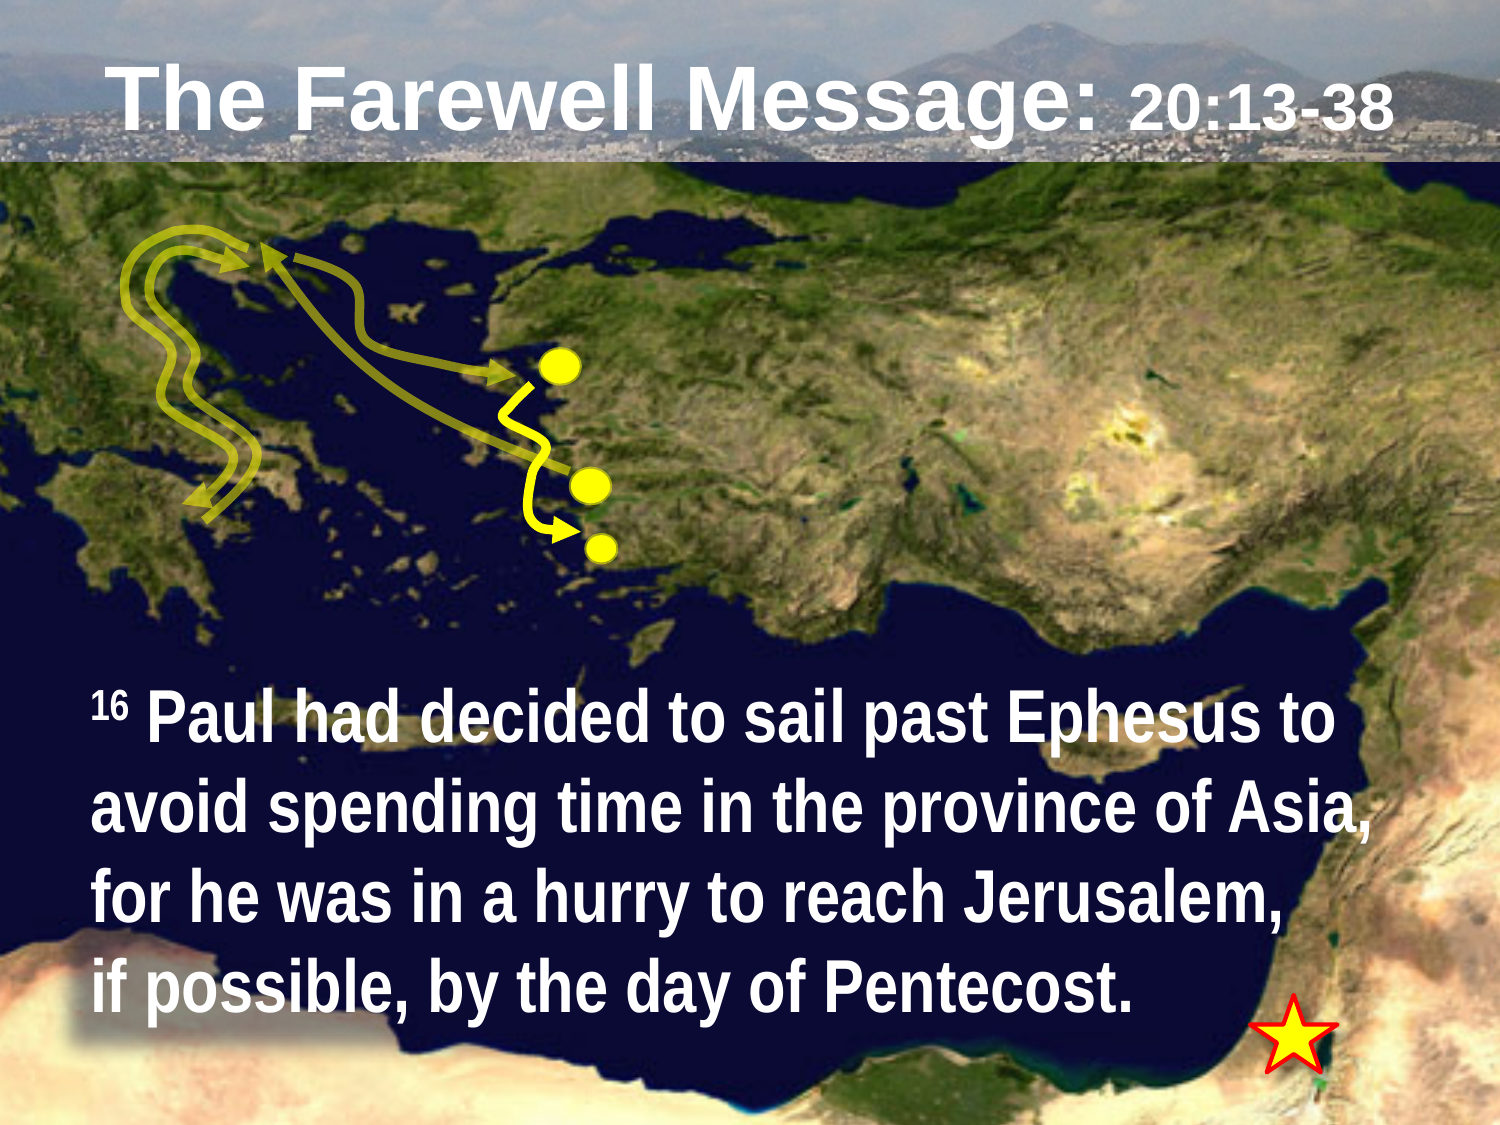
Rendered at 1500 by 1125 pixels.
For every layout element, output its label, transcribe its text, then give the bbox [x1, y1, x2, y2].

picture [0, 0, 1500, 1125]
title The Farewell Message: 20:13-38 [75, 0, 1425, 160]
